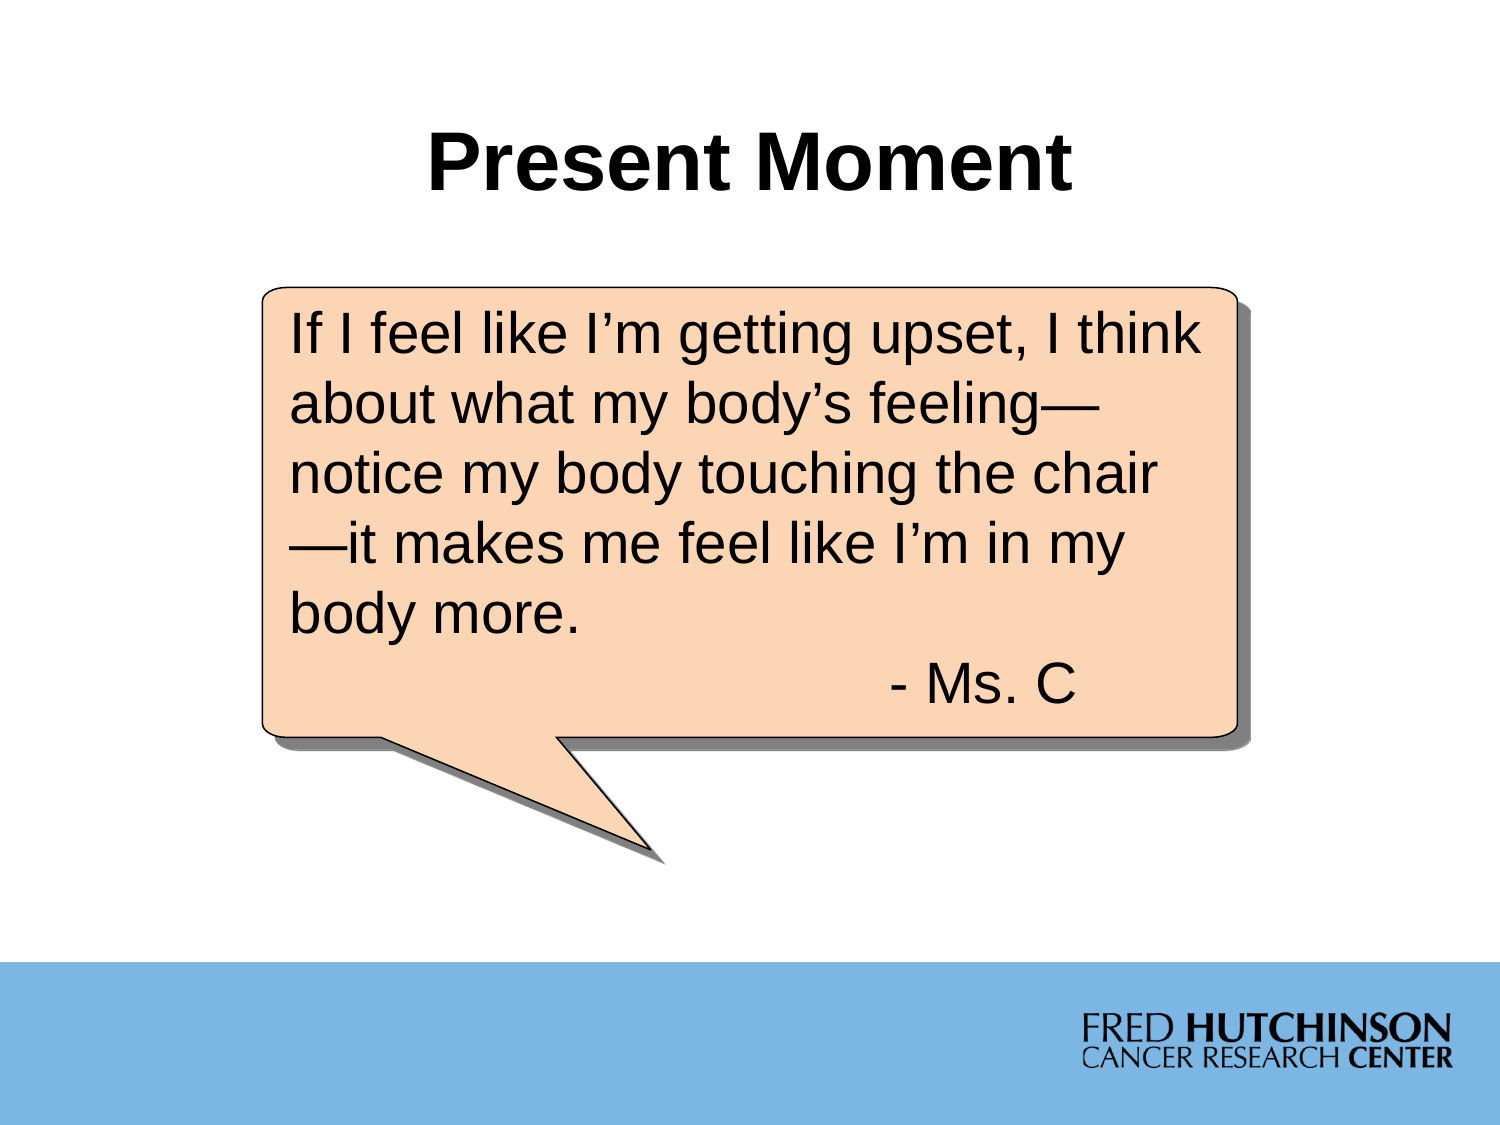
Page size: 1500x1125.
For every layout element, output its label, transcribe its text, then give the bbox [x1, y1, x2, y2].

text_box If I feel like I’m getting upset, I think about what my body’s feeling—notice my body touching the chair—it makes me feel like I’m in my body more. - Ms. C [275, 287, 1225, 723]
title Present Moment [137, 99, 1363, 216]
text_box [262, 289, 1238, 850]
picture [0, 962, 1500, 1125]
